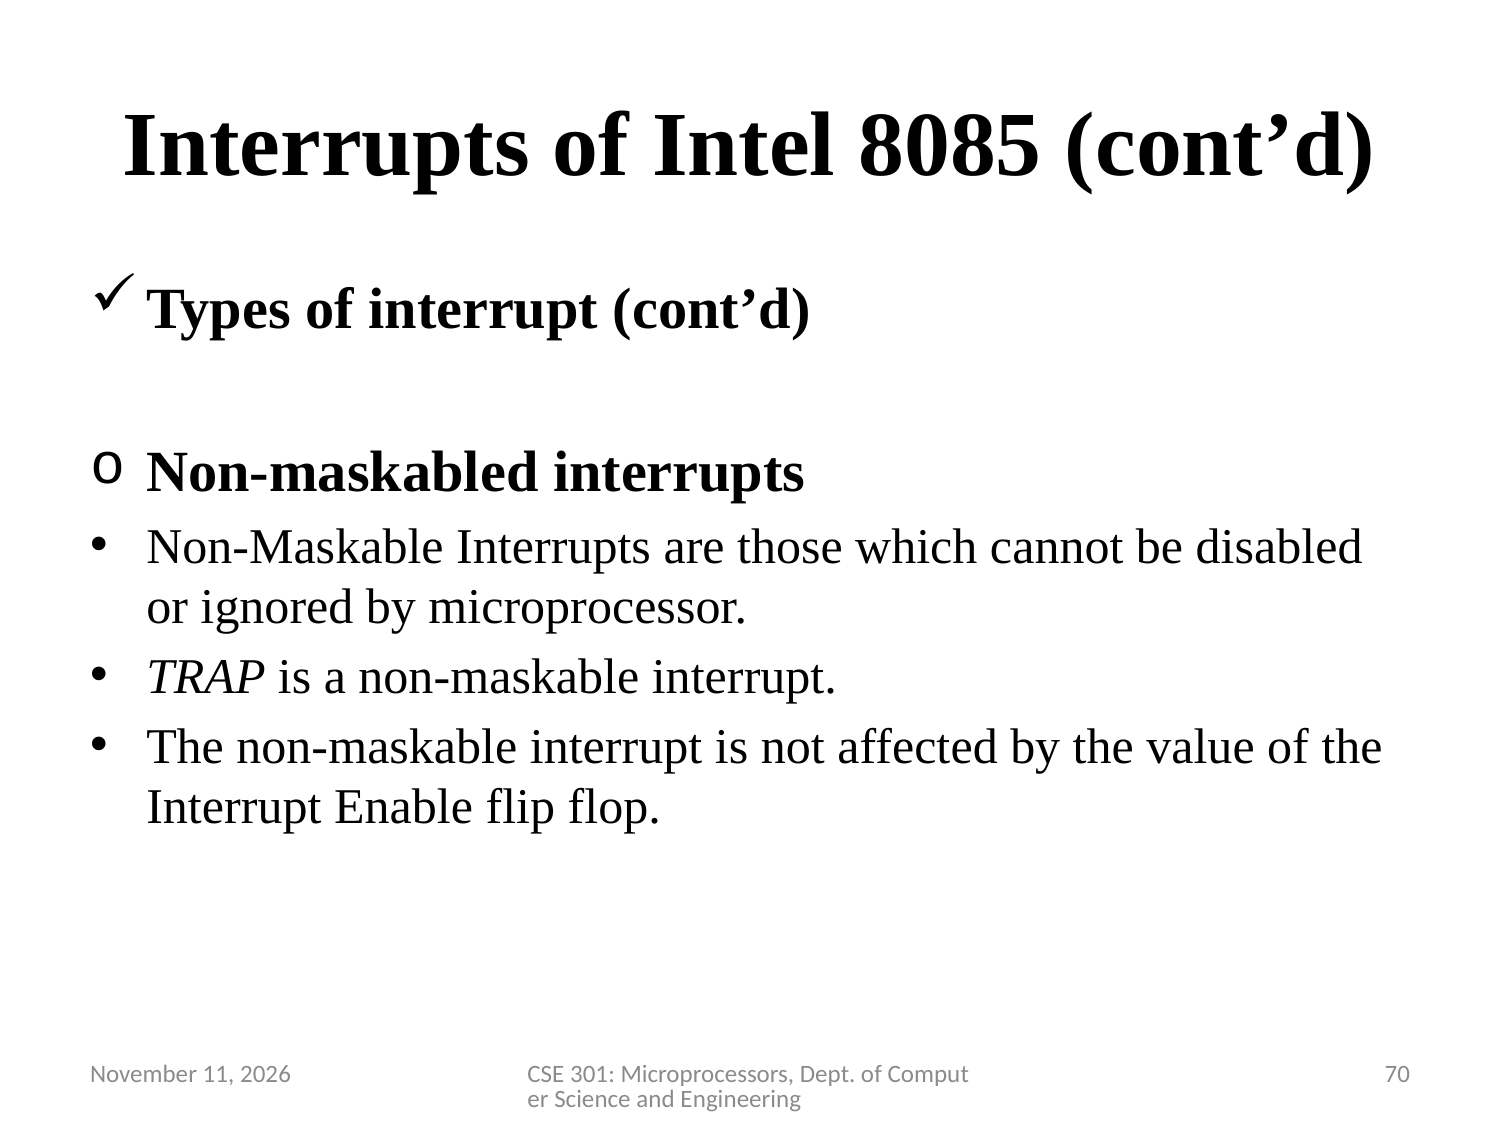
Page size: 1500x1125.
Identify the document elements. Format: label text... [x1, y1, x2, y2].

list Types of interrupt (cont’d) Non-maskabled interrupts Non-Maskable Interrupts are those which cannot be disabled or ignored by microprocessor. TRAP is a non-maskable interrupt. The non-maskable interrupt is not affected by the value of the Interrupt Enable flip flop. [75, 262, 1425, 1005]
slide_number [75, 1042, 425, 1103]
slide_number 70 [1074, 1042, 1425, 1103]
title Interrupts of Intel 8085 (cont’d) [75, 45, 1425, 233]
footer CSE 301: Microprocessors, Dept. of Computer Science and Engineering [512, 1042, 988, 1103]
